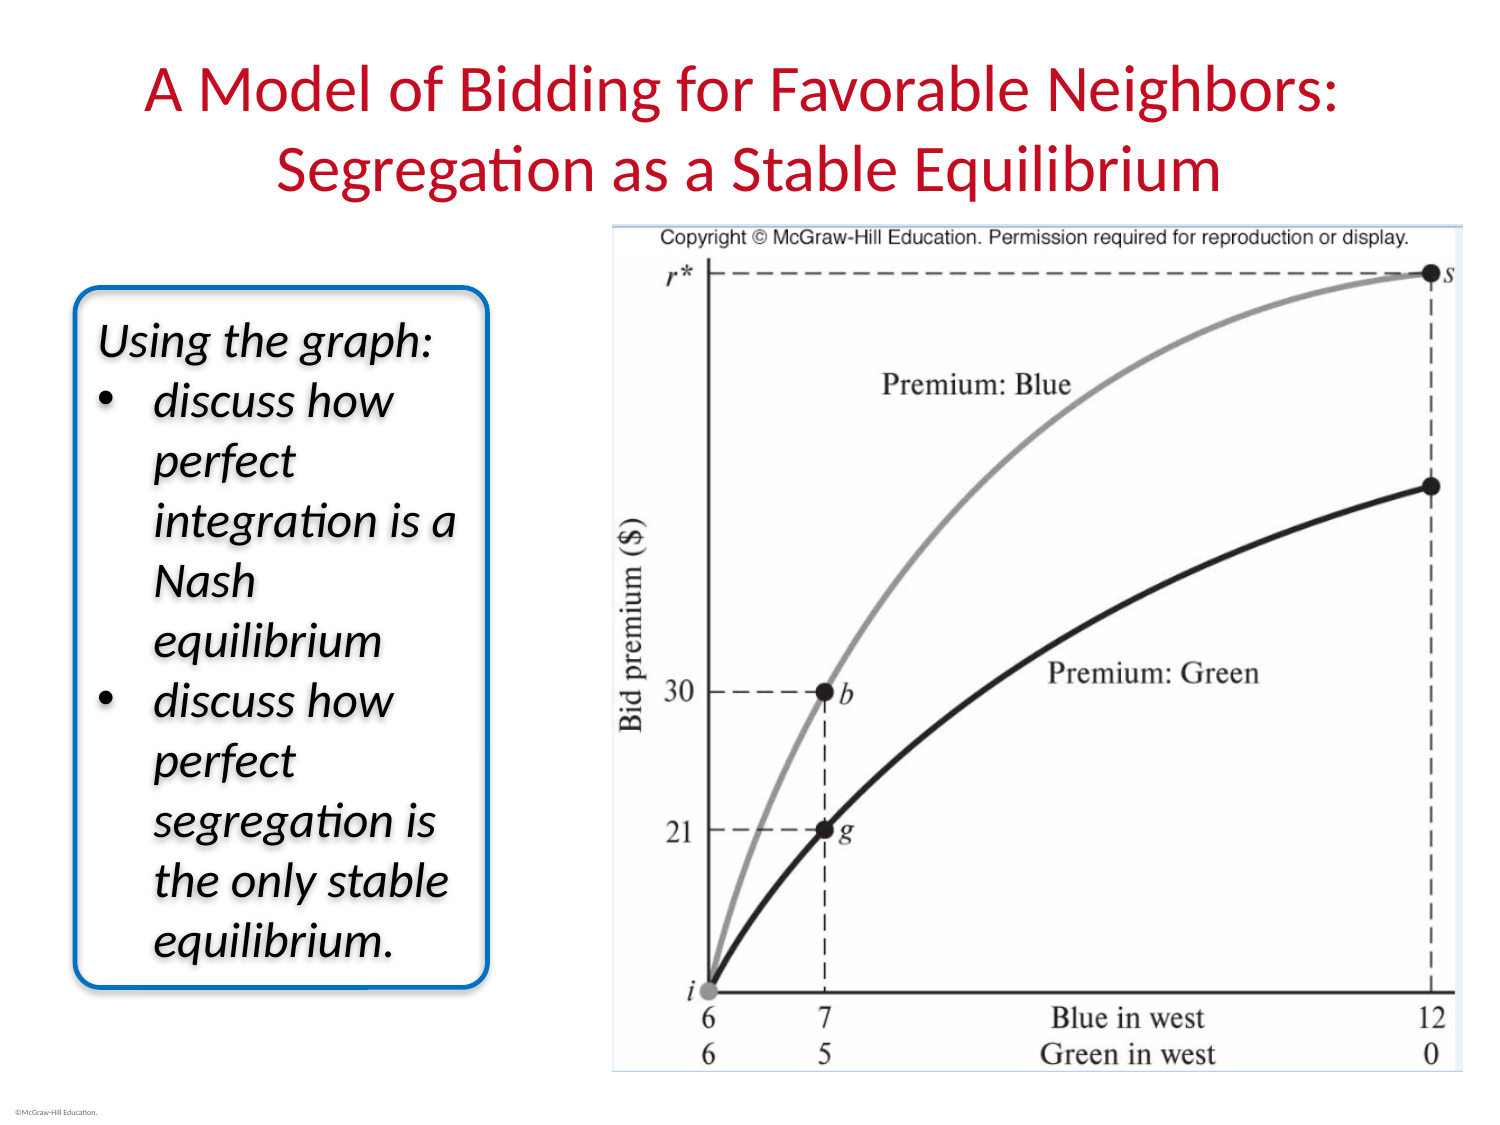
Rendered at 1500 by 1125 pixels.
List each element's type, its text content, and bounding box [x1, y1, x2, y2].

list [612, 224, 1463, 1072]
text_box Using the graph: discuss how perfect integration is a Nash equilibrium discuss how perfect segregation is the only stable equilibrium. [74, 286, 489, 989]
title A Model of Bidding for Favorable Neighbors: Segregation as a Stable Equilibrium [0, 37, 1500, 212]
